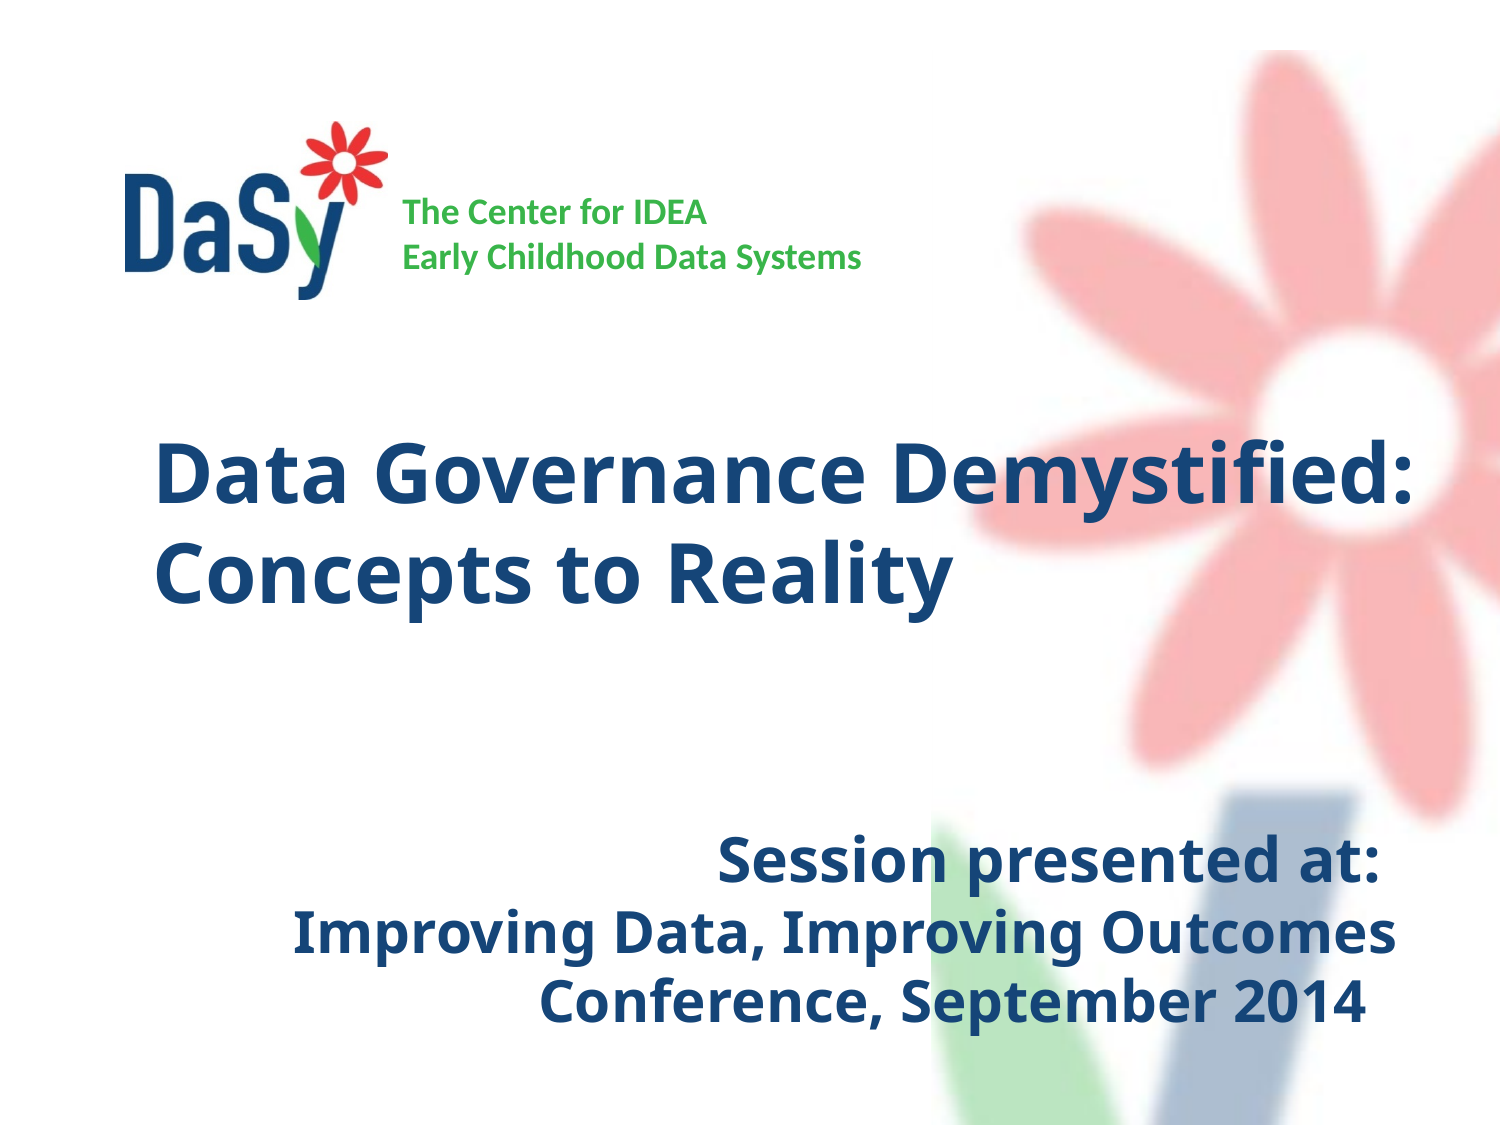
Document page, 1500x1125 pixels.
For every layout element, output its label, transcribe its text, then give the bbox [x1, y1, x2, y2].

picture [125, 121, 388, 300]
list Data Governance Demystified: Concepts to Reality [137, 412, 1463, 775]
picture [931, 50, 1500, 1125]
subtitle Session presented at: Improving Data, Improving Outcomes Conference, September 2014 [161, 812, 1413, 1050]
